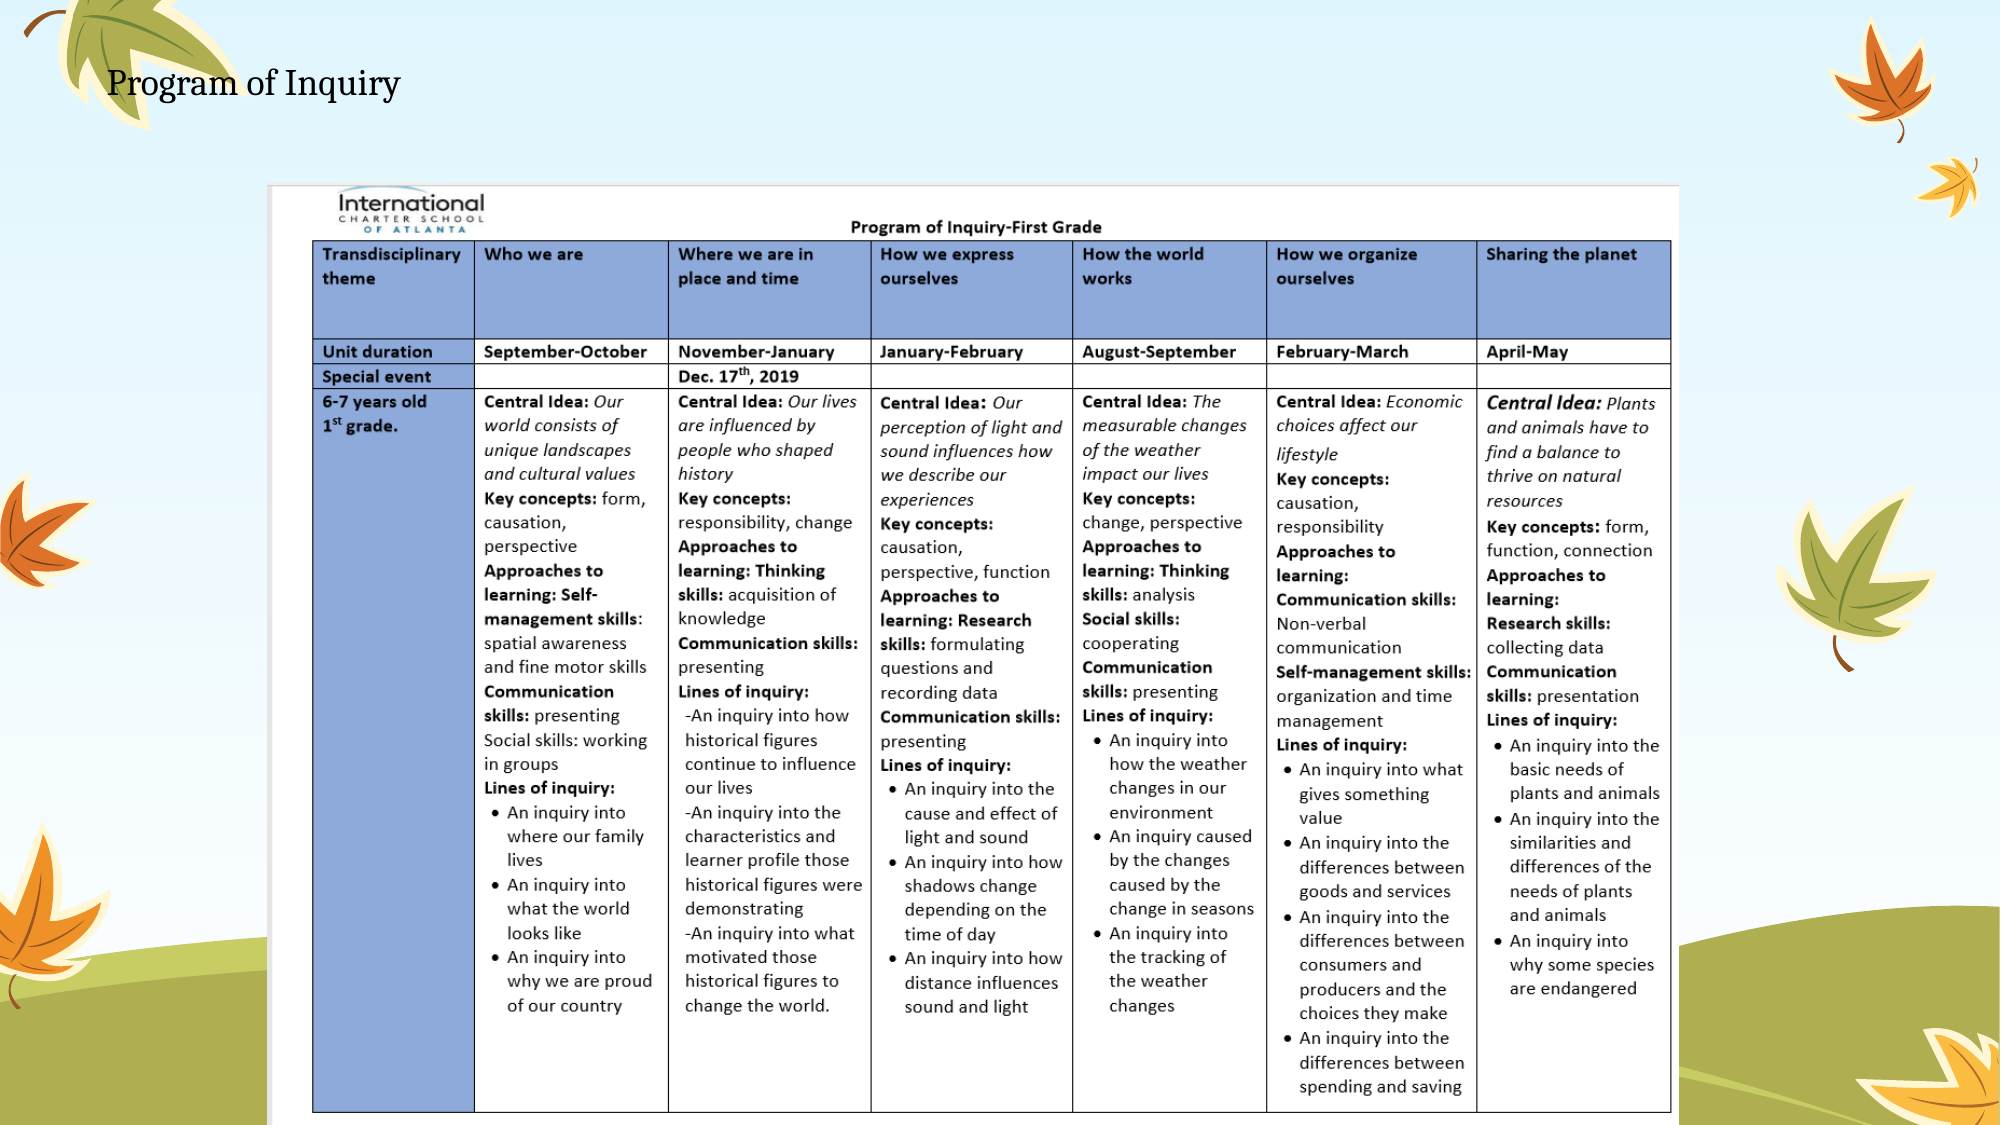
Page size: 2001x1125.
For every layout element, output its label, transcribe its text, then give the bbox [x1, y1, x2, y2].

list Program of Inquiry [46, 50, 1875, 1075]
picture [267, 182, 1679, 1125]
